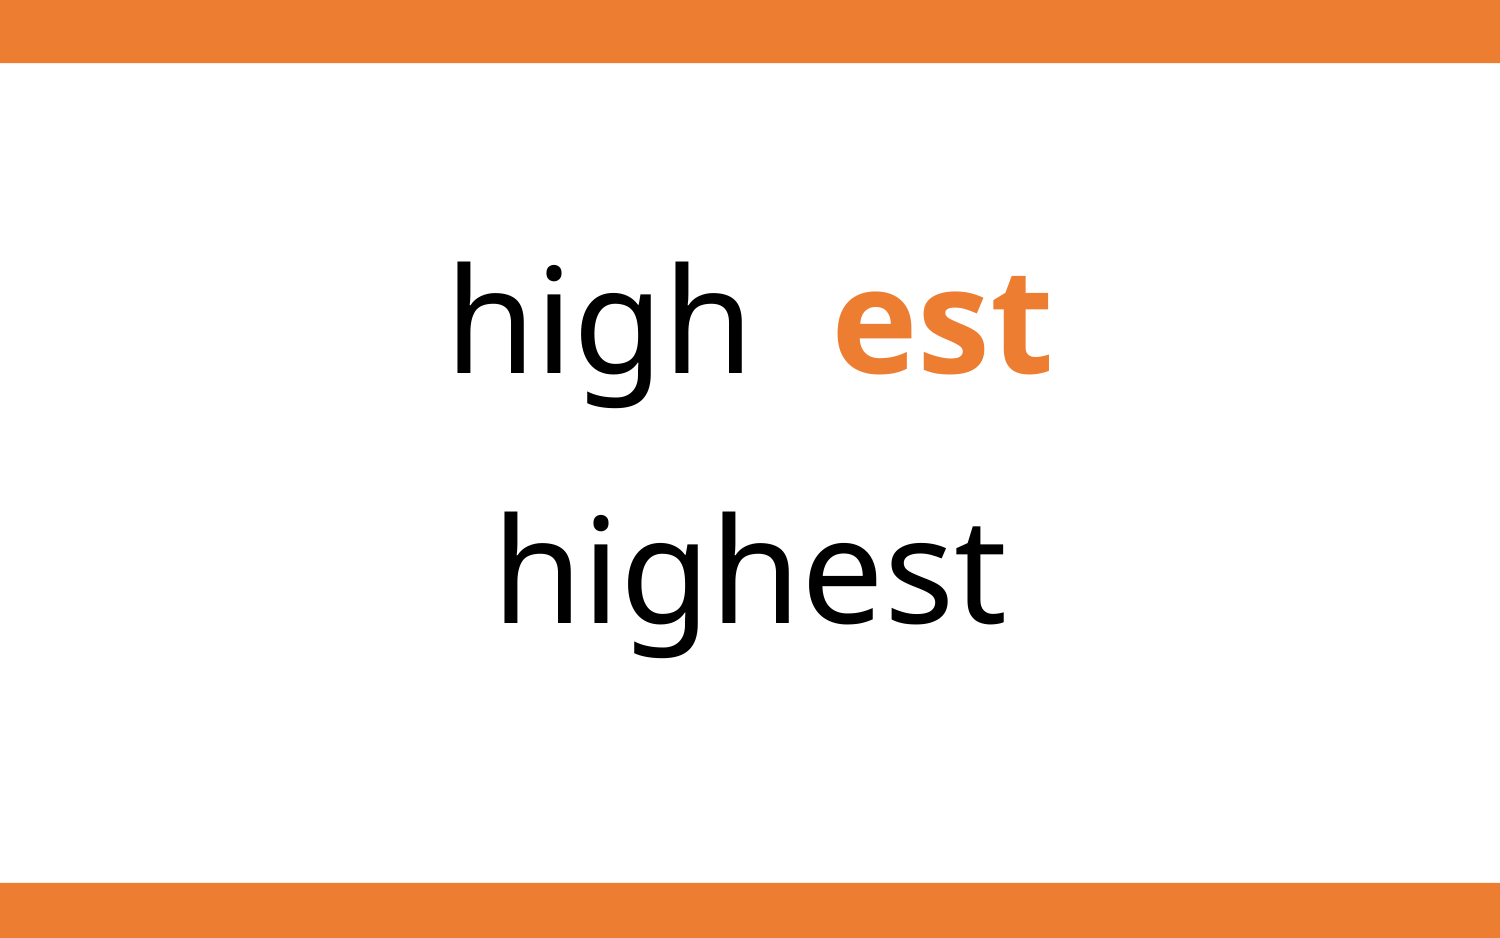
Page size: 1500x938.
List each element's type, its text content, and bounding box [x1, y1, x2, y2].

text_box high est [0, 238, 1500, 413]
text_box [0, 882, 1500, 938]
text_box [0, 0, 1500, 64]
text_box highest [0, 488, 1500, 663]
